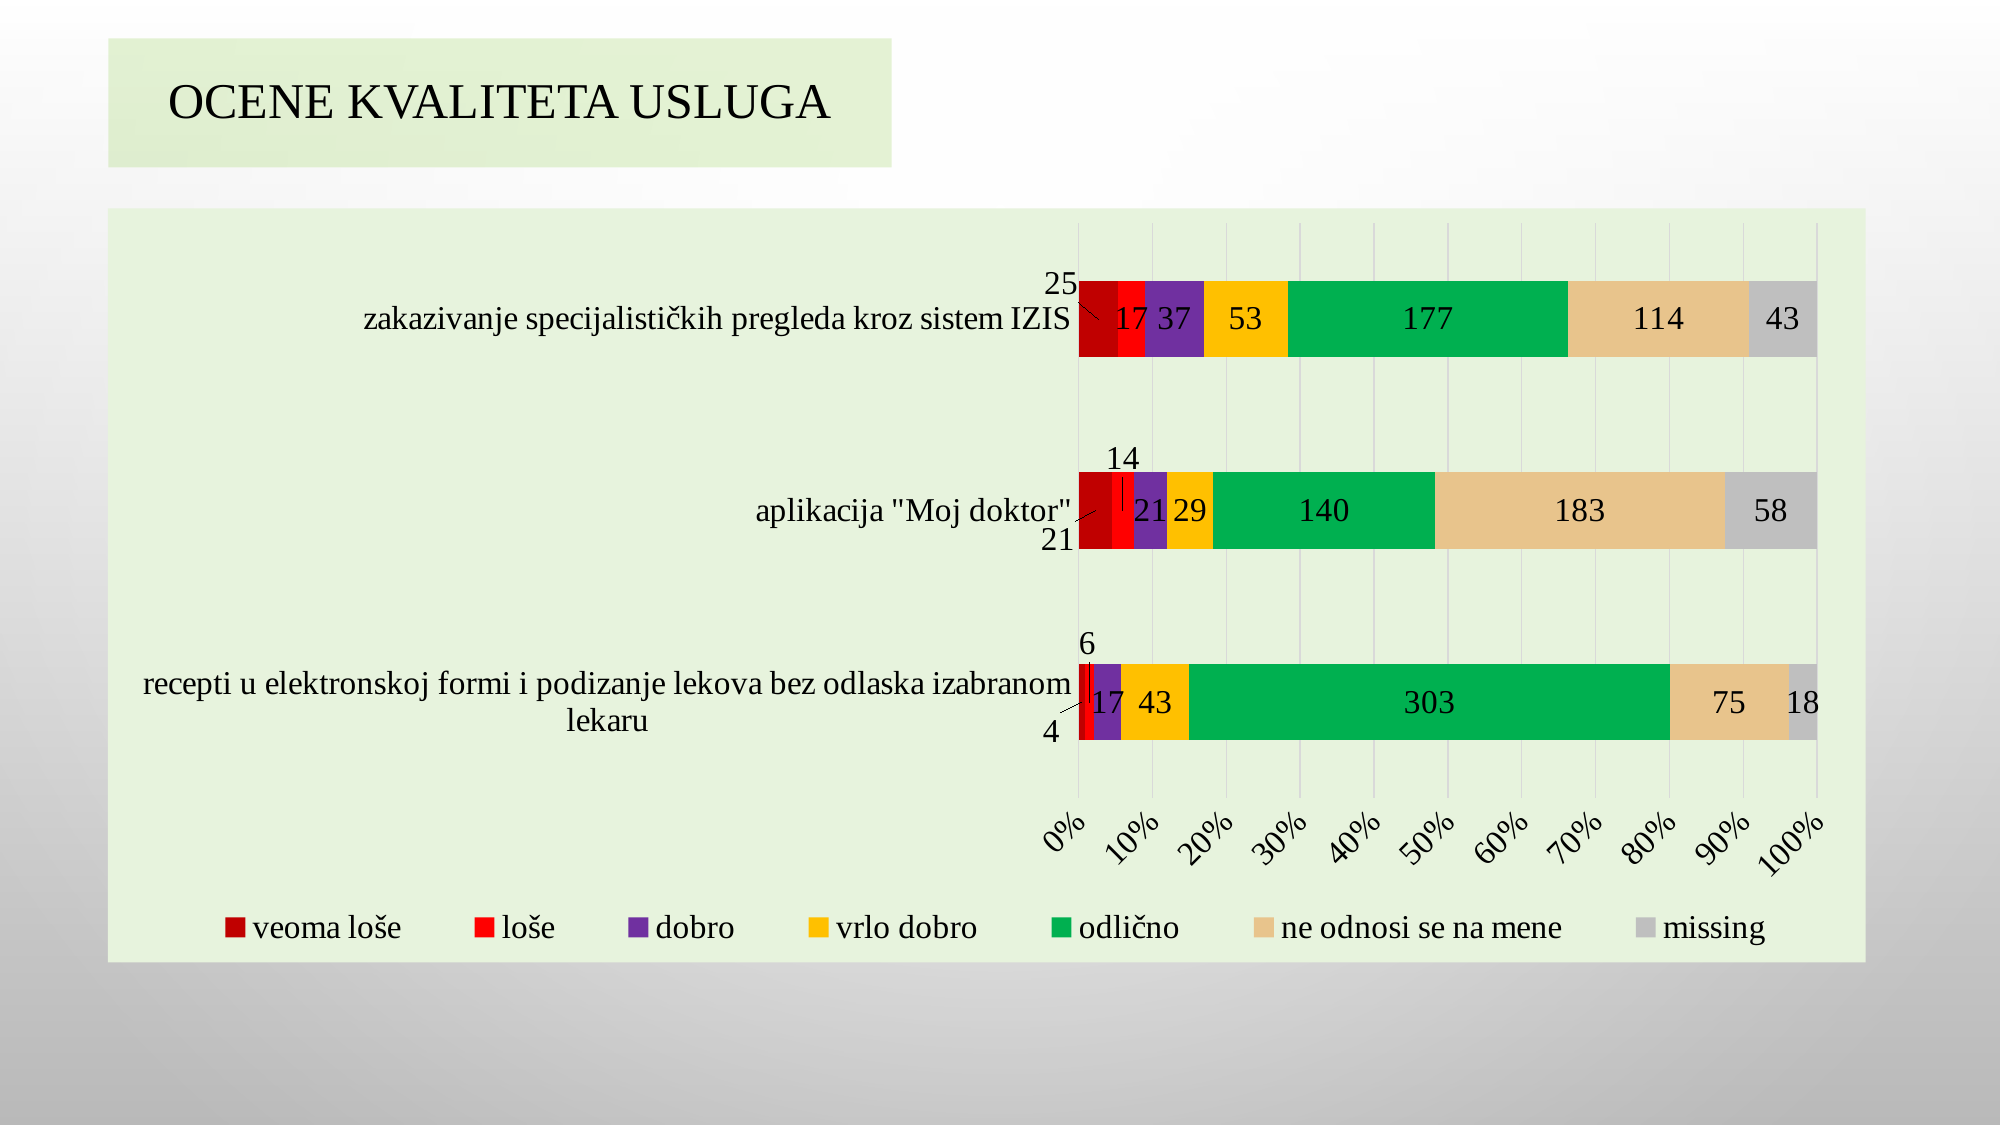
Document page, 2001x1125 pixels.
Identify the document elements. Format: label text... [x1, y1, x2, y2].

title Ocene kvaliteta usluga [108, 38, 892, 168]
chart [107, 208, 1866, 963]
picture [0, 0, 2000, 1125]
